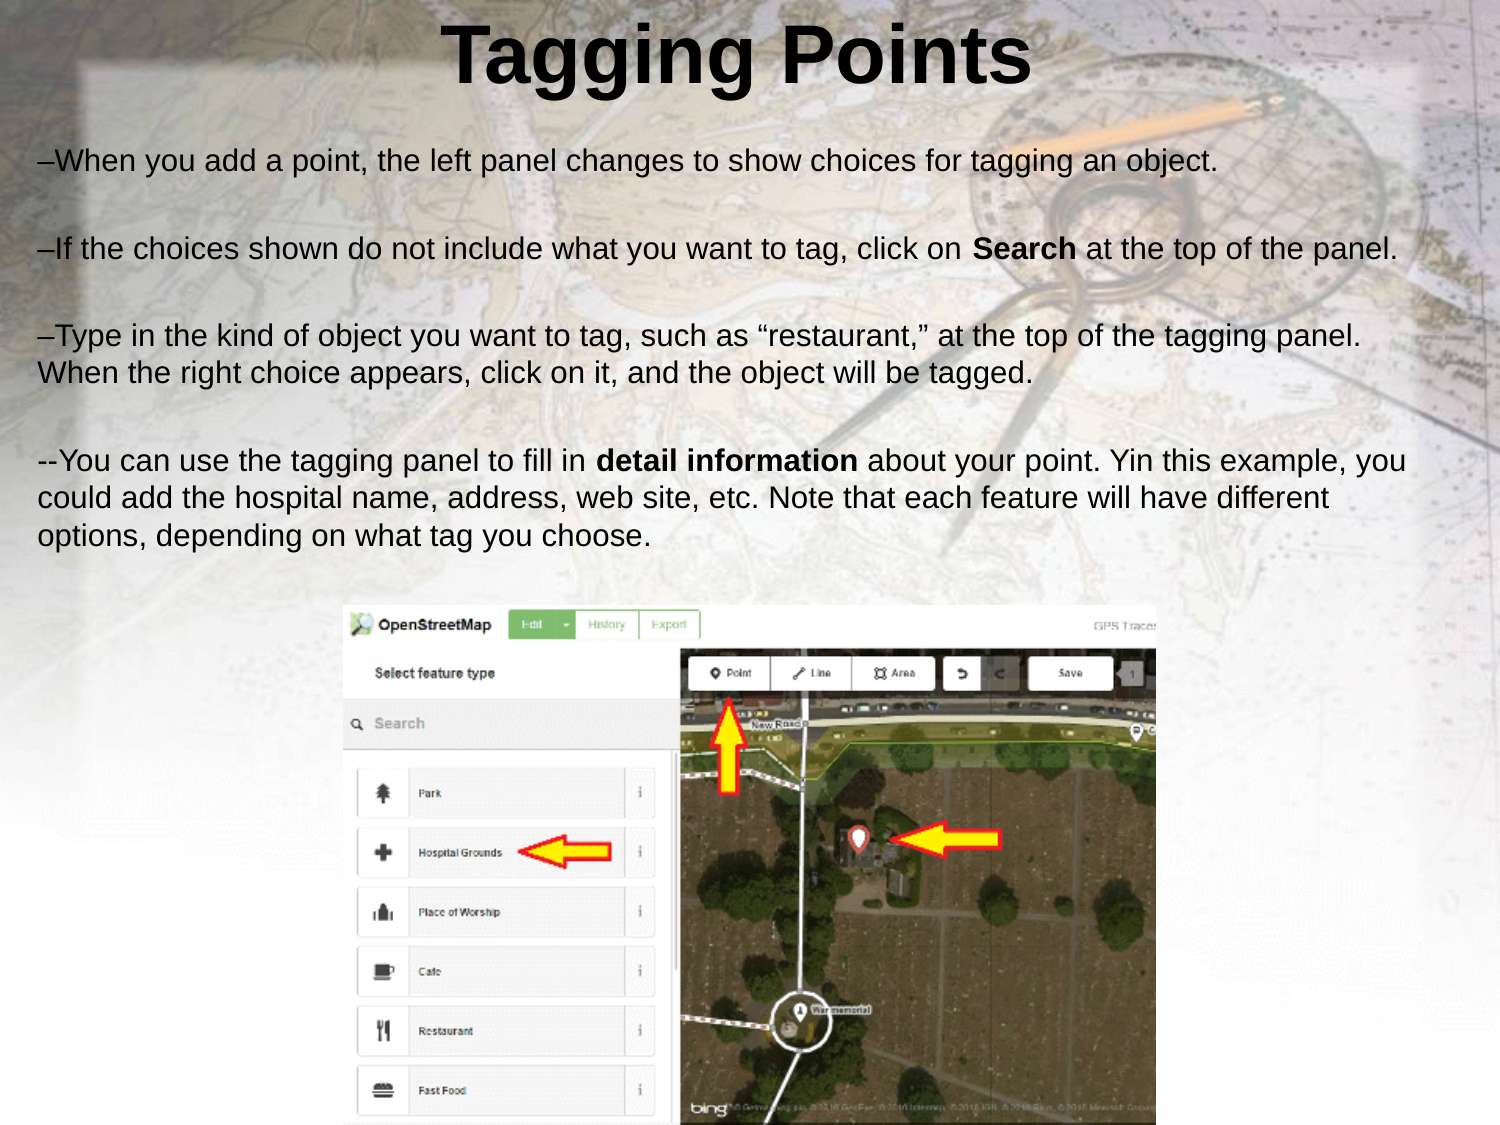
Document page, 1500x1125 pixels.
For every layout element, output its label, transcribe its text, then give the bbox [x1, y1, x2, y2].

picture [0, 0, 1500, 1125]
title Tagging Points [37, 0, 1461, 107]
text_box –When you add a point, the left panel changes to show choices for tagging an object. –If the choices shown do not include what you want to tag, click on Search at the top of the panel. –Type in the kind of object you want to tag, such as “restaurant,” at the top of the tagging panel. When the right choice appears, click on it, and the object will be tagged. --You can use the tagging panel to fill in detail information about your point. Yin this example, you could add the hospital name, address, web site, etc. Note that each feature will have different options, depending on what tag you choose. [37, 140, 1440, 553]
